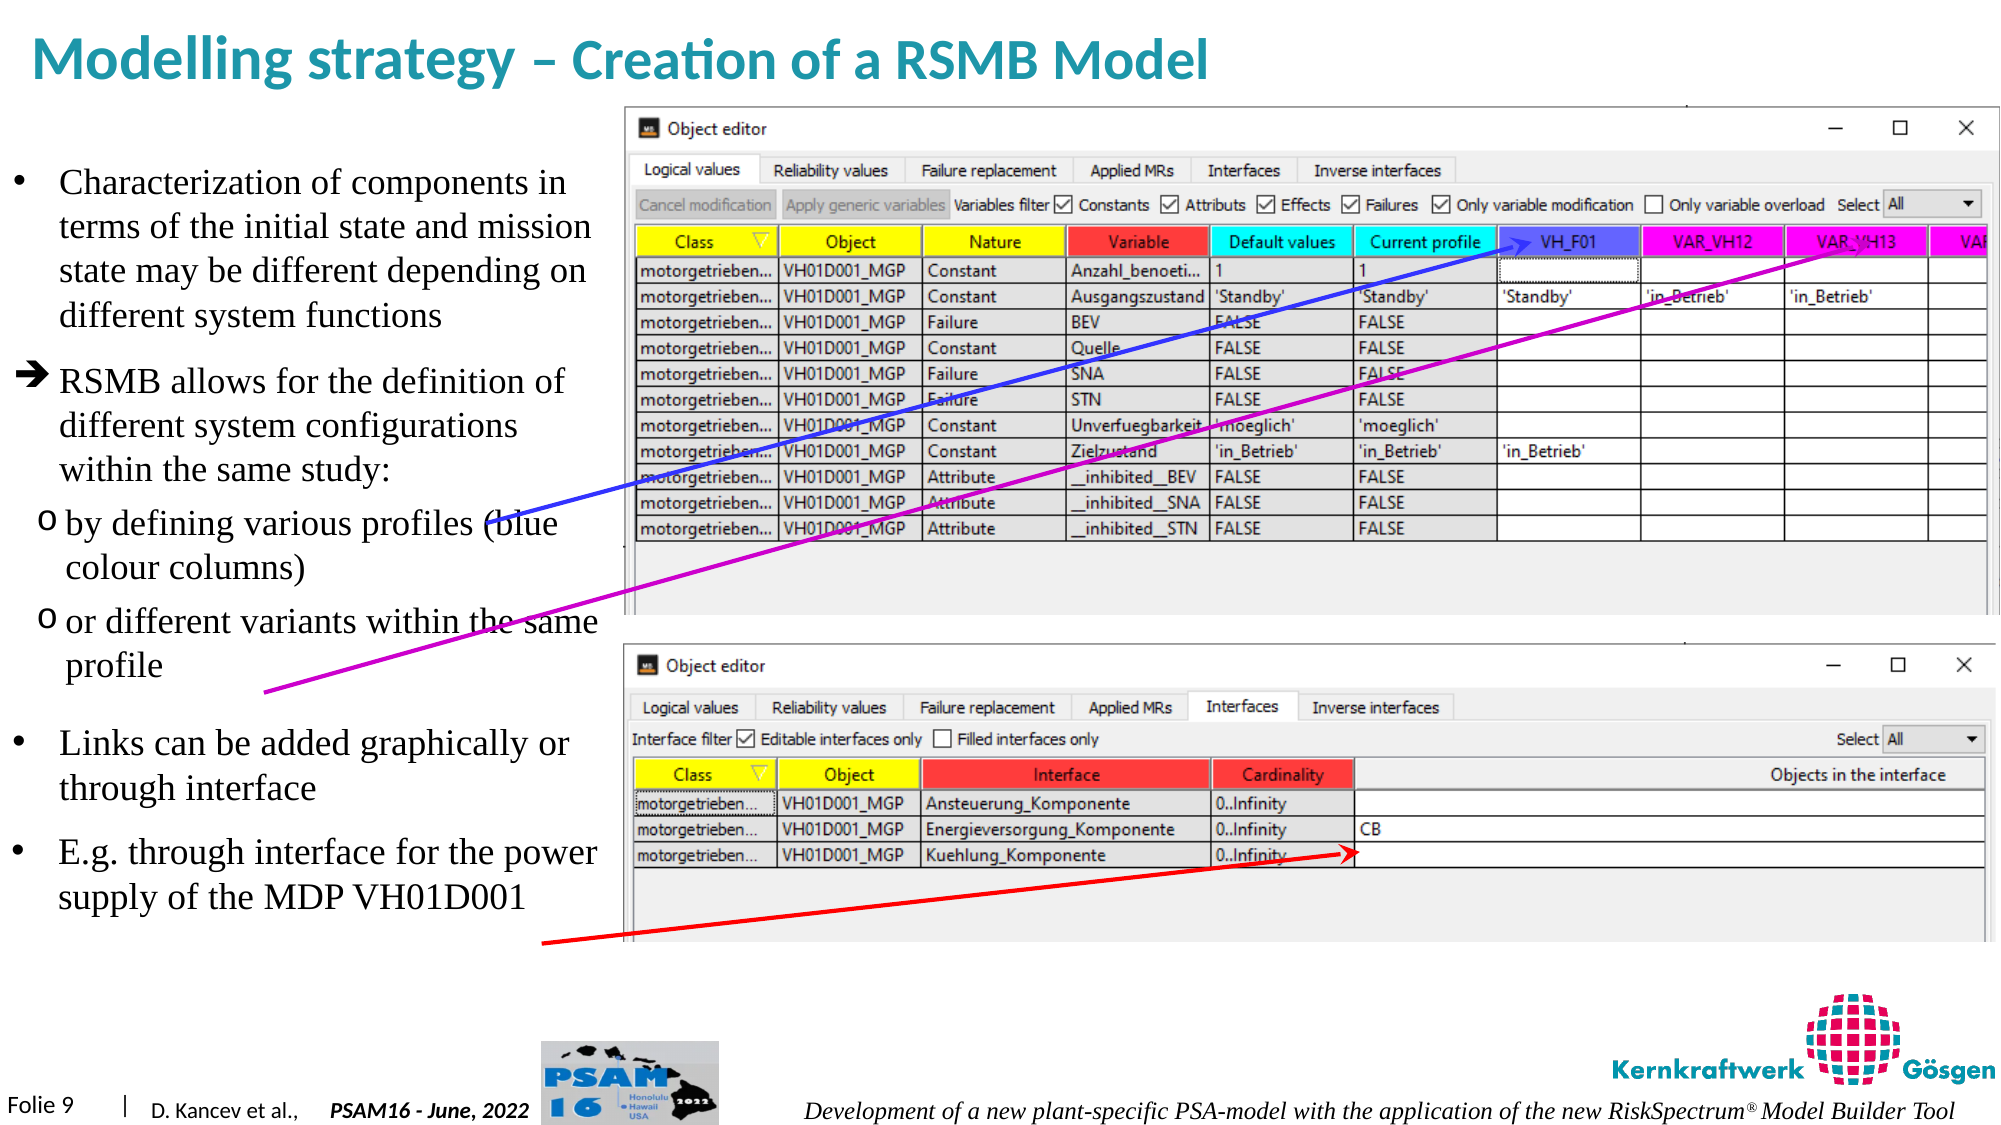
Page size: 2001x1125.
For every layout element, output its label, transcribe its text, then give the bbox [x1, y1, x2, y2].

picture [541, 1041, 719, 1125]
text_box Links can be added graphically or through interface [12, 673, 604, 841]
picture [1613, 994, 1995, 1085]
text_box E.g. through interface for the power supply of the MDP VH01D001 [11, 782, 603, 950]
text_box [541, 851, 1360, 944]
text_box Modelling strategy – Creation of a RSMB Model [31, 16, 1963, 114]
list Characterization of components in terms of the initial state and mission state may be different depending on different system functions RSMB allows for the definition of different system configurations within the same study: by defining various profiles (blue colour columns) or different variants within the same profile [13, 114, 605, 673]
picture [622, 104, 2000, 942]
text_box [263, 241, 1872, 693]
